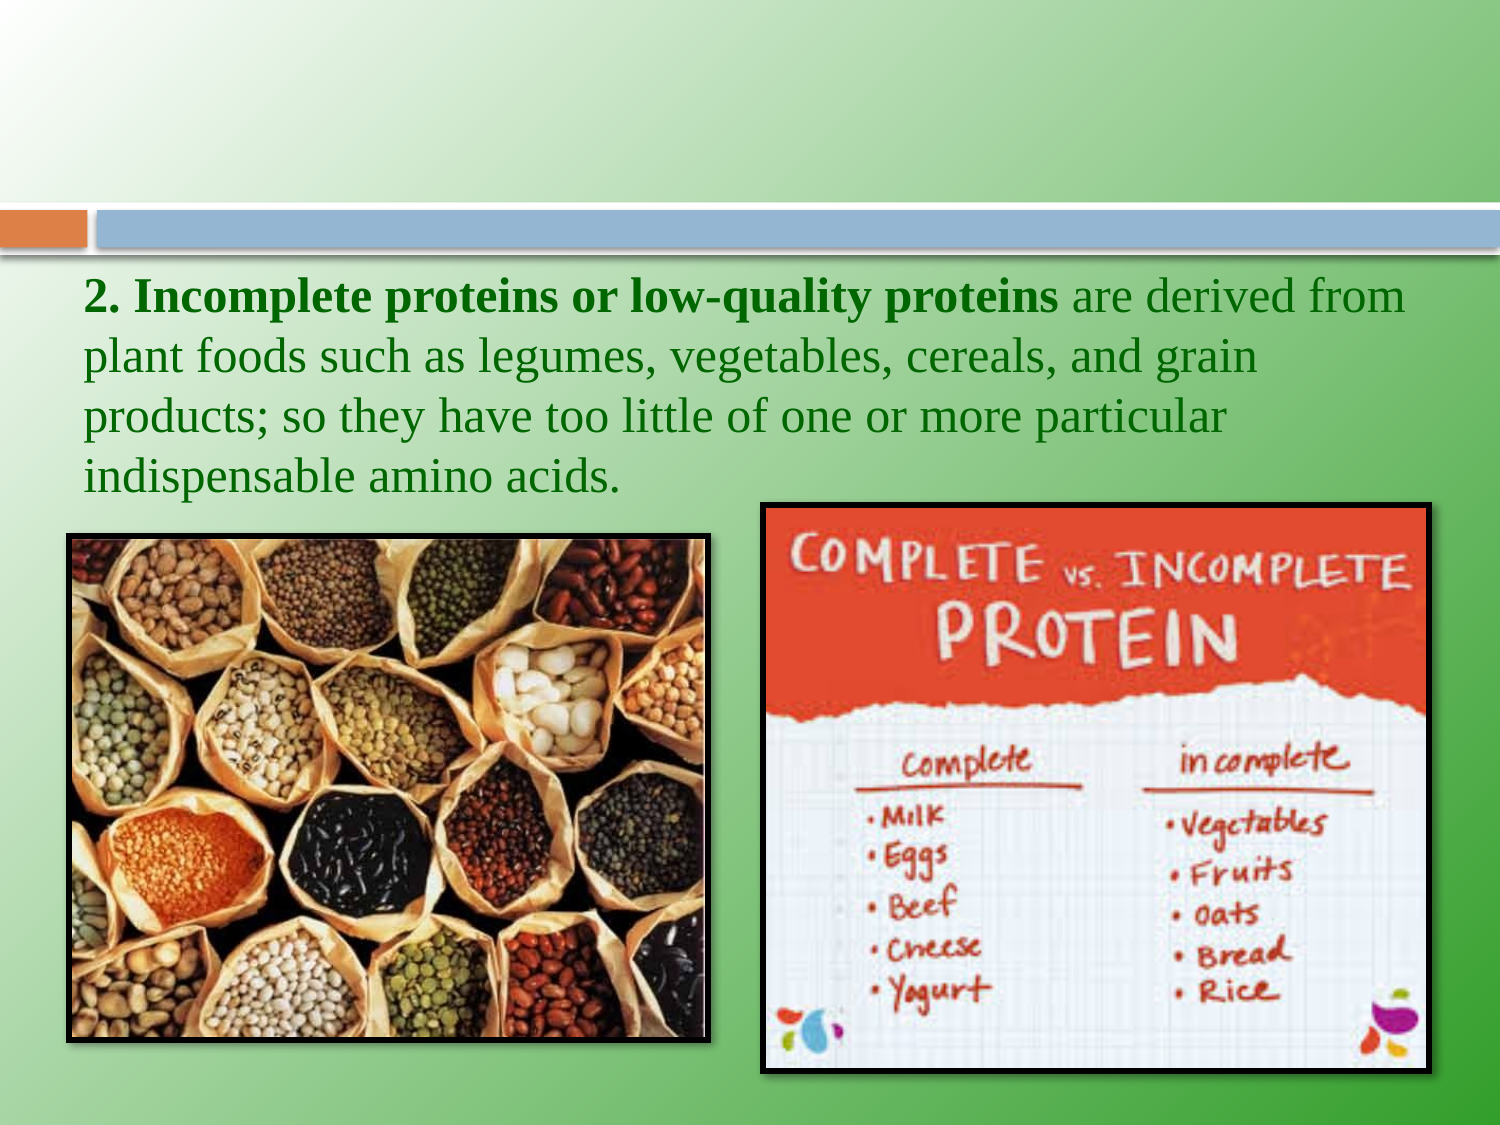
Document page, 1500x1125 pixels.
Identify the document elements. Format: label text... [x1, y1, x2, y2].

picture [71, 538, 705, 1038]
text_box 2. Incomplete proteins or low-quality proteins are derived from plant foods such as legumes, vegetables, cereals, and grain products; so they have too little of one or more particular indispensable amino acids. [68, 255, 1464, 511]
picture [765, 507, 1427, 1069]
